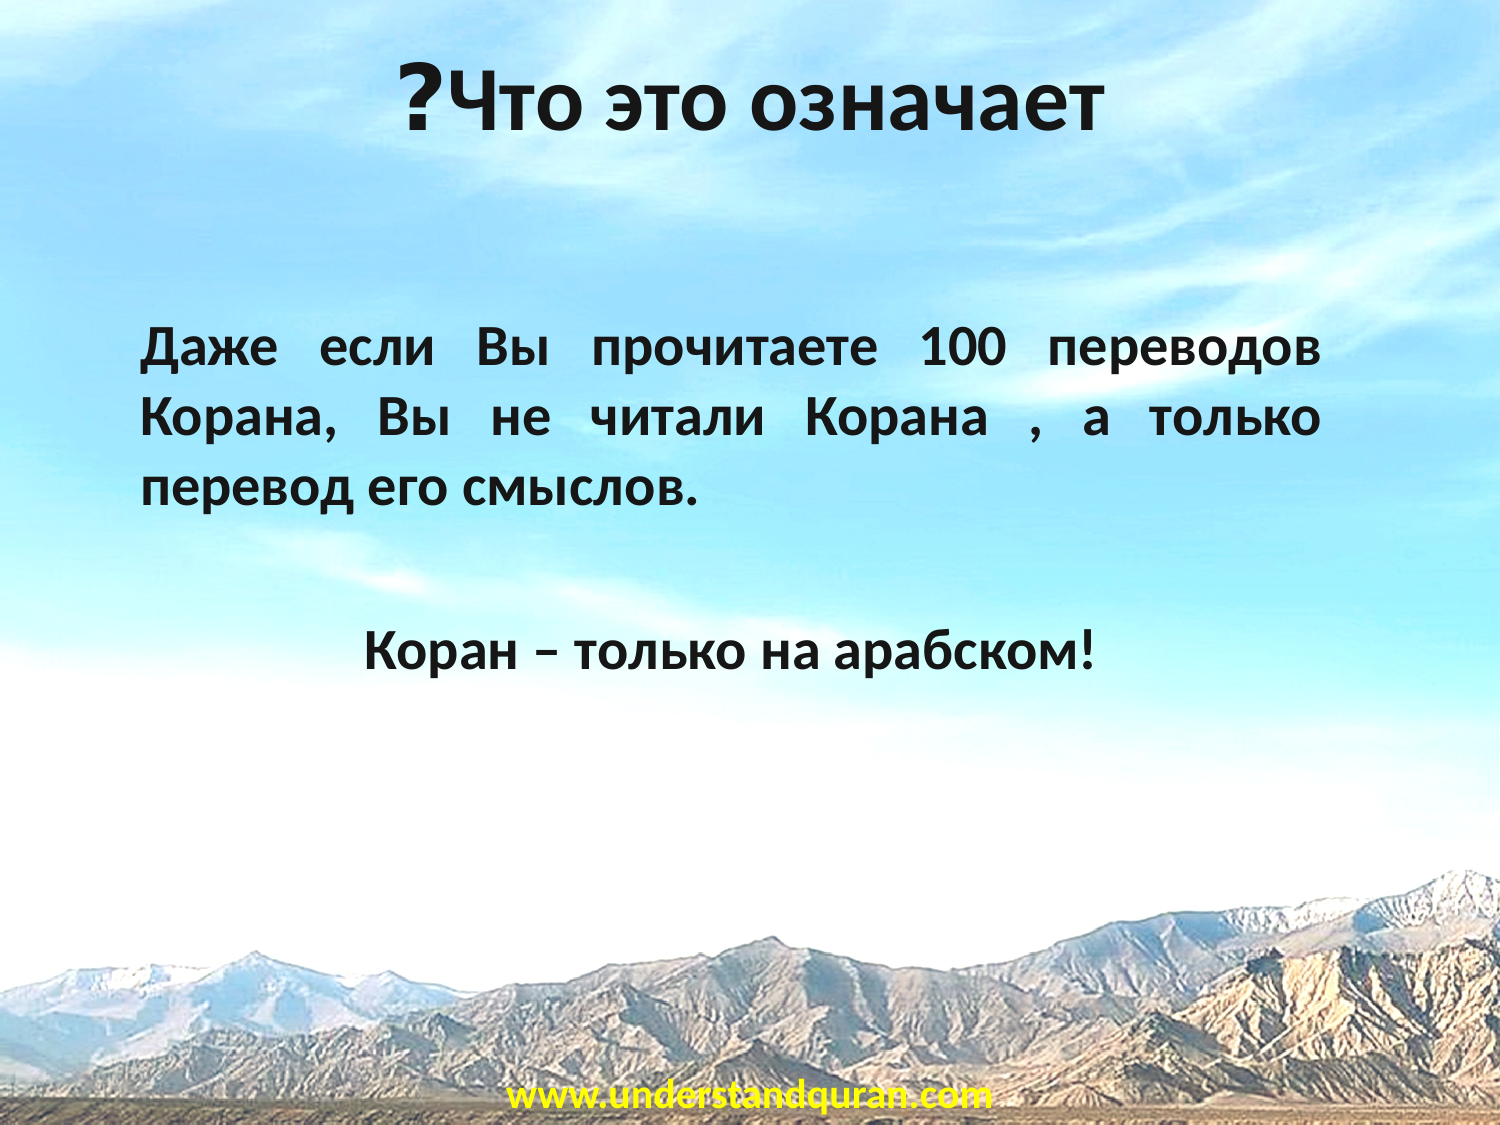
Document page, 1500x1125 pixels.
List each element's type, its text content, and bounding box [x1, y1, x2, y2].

picture [0, 0, 1500, 1125]
title Что это означает? [112, 0, 1388, 188]
subtitle Даже если Вы прочитаете 100 переводов Корана, Вы не читали Корана , а только перевод его смыслов. Коран – только на арабском! [124, 299, 1338, 738]
